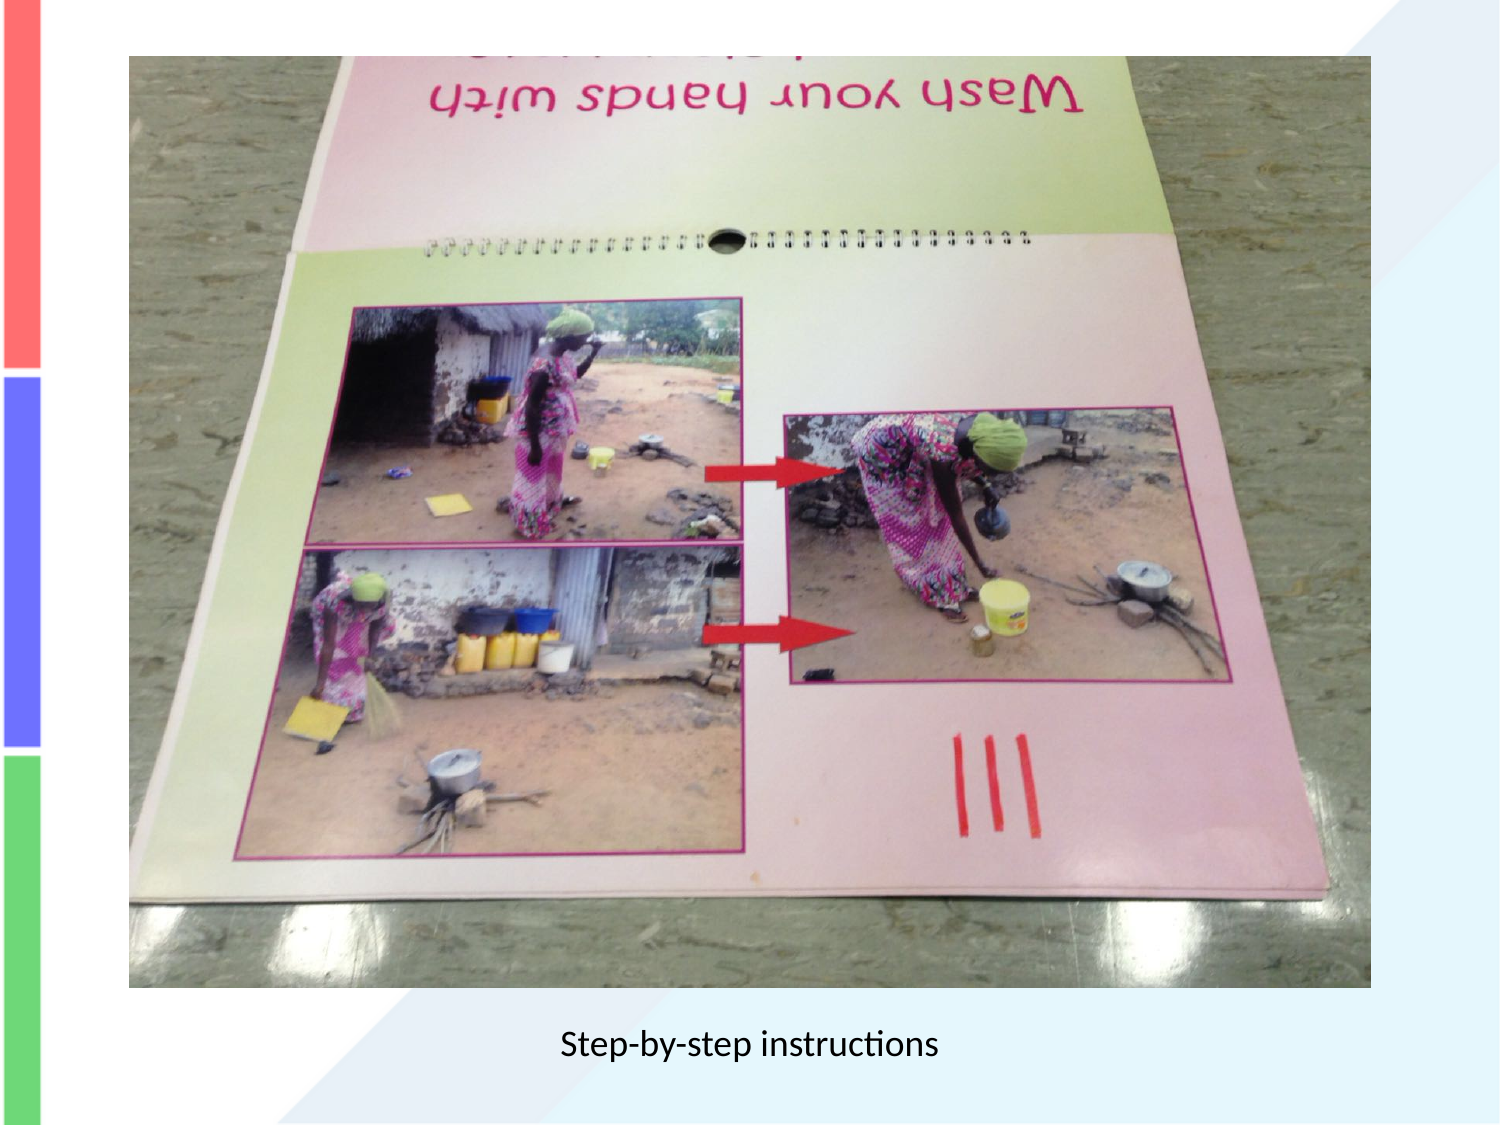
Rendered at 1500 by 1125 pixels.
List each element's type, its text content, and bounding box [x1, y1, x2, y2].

picture [129, 56, 1371, 988]
title Step-by-step instructions [129, 1011, 1371, 1125]
